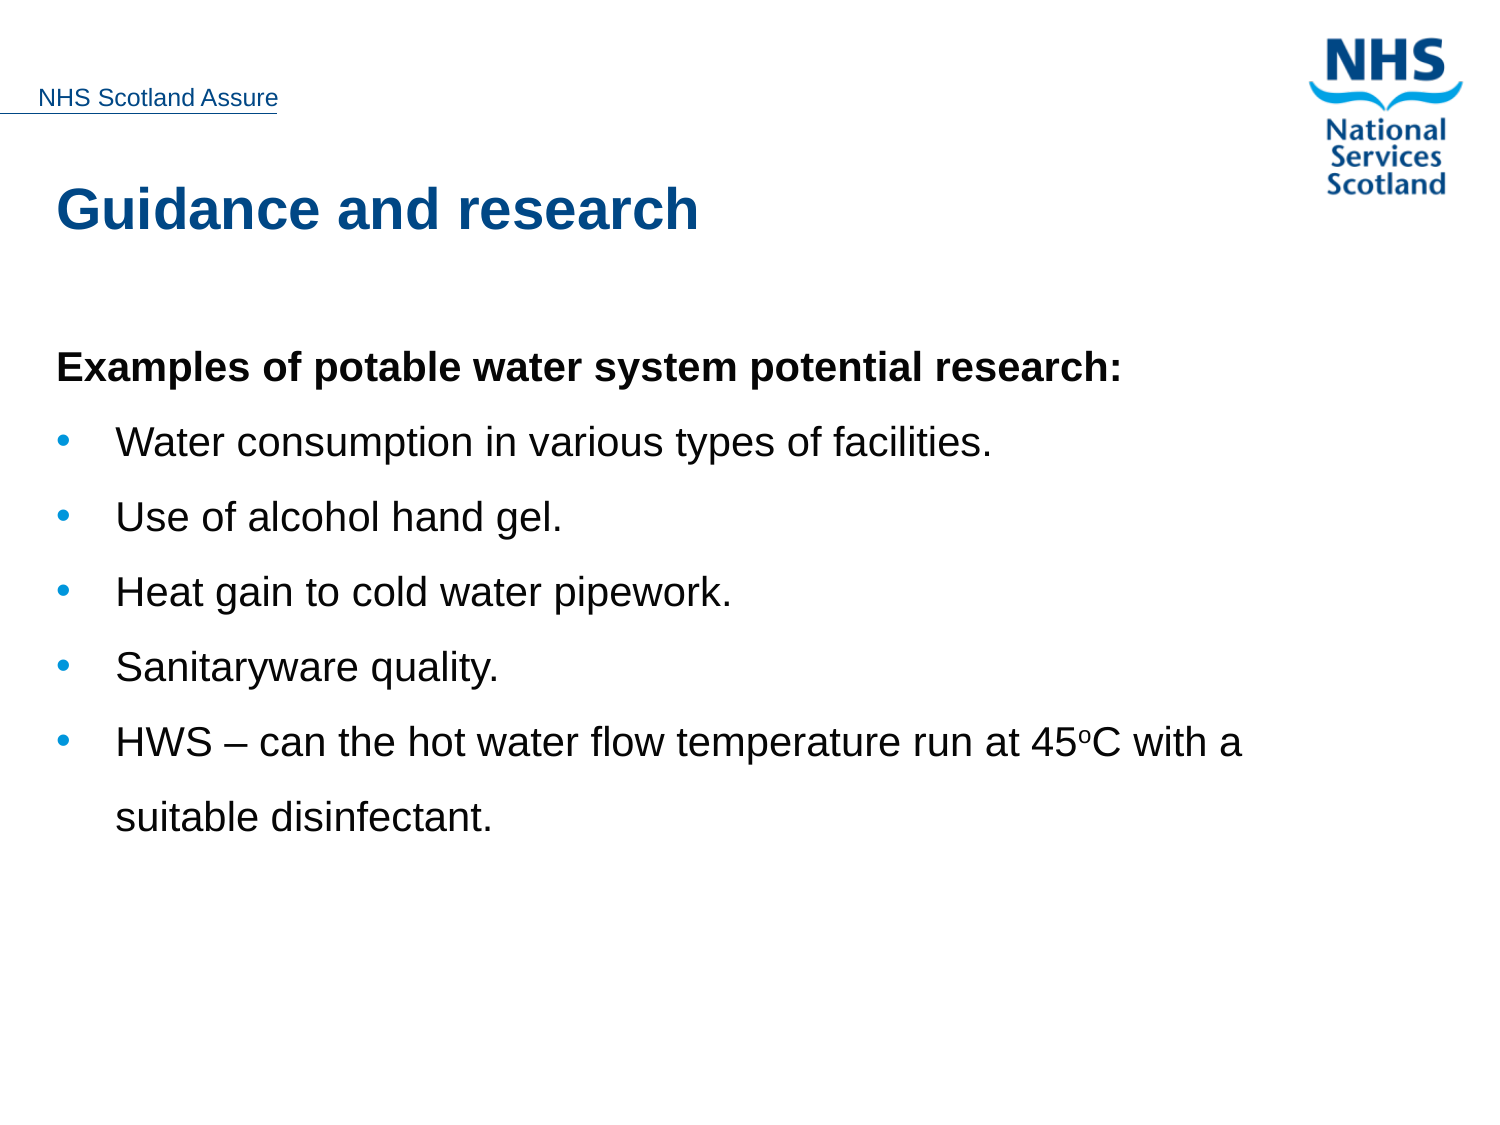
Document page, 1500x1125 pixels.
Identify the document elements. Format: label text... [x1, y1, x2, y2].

text_box Guidance and research [41, 163, 1140, 249]
picture [1299, 23, 1477, 208]
text_box Examples of potable water system potential research: Water consumption in various types of facilities. Use of alcohol hand gel. Heat gain to cold water pipework. Sanitaryware quality. HWS – can the hot water flow temperature run at 45oC with a suitable disinfectant. [41, 332, 1329, 988]
